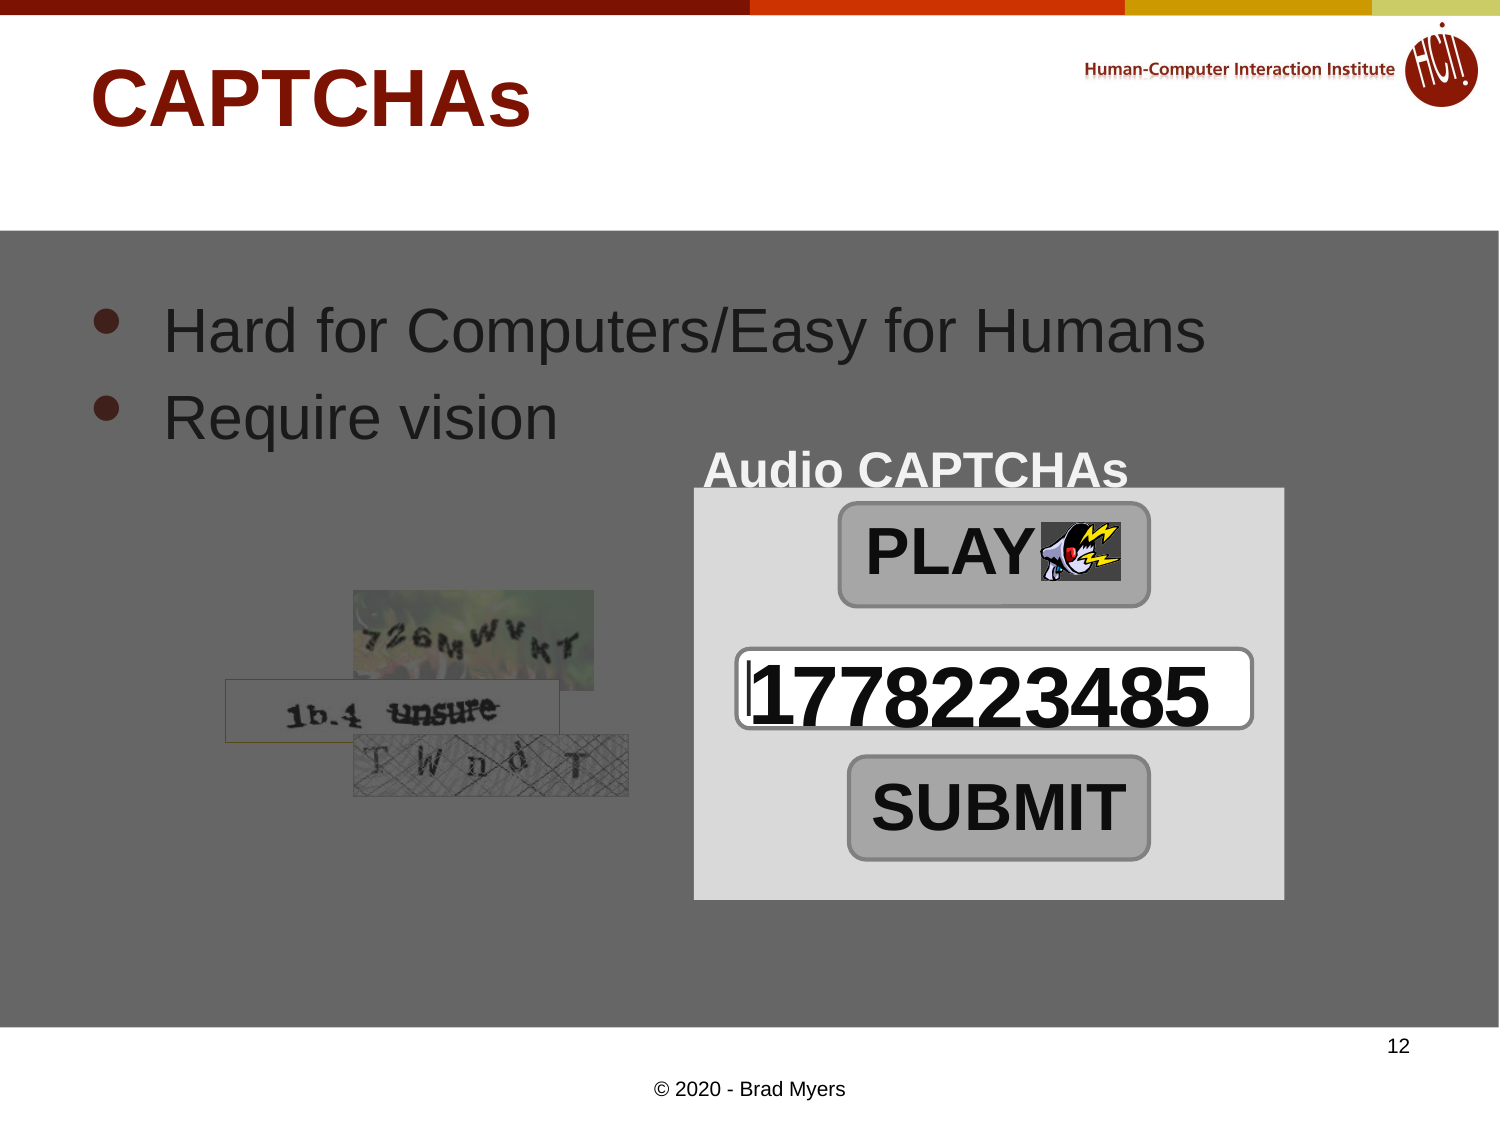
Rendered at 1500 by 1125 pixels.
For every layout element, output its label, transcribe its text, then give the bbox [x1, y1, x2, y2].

text_box SUBMIT [856, 756, 1165, 852]
text_box PLAY [850, 506, 1104, 596]
slide_number 12 [1074, 1024, 1426, 1101]
text_box [846, 757, 1149, 862]
footer © 2020 - Brad Myers [512, 1067, 988, 1101]
text_box 7 [776, 633, 823, 752]
text_box [837, 506, 1152, 609]
text_box 2 [914, 634, 962, 753]
text_box 3 [1009, 634, 1055, 753]
text_box 7 [823, 633, 868, 752]
text_box 4 [1055, 634, 1103, 753]
picture [224, 590, 629, 798]
text_box 2 [962, 634, 1009, 753]
text_box 1 [733, 695, 776, 750]
text_box 8 [868, 633, 924, 752]
text_box [0, 229, 1500, 1030]
text_box 1 [733, 631, 803, 687]
text_box [1211, 646, 1255, 731]
text_box [692, 485, 1286, 902]
picture [1039, 520, 1123, 583]
text_box 8 [1103, 634, 1165, 753]
text_box Audio CAPTCHAs [687, 430, 1145, 506]
picture [1313, 22, 1478, 107]
title CAPTCHAs [74, 0, 1313, 151]
text_box 5 [1148, 633, 1211, 752]
